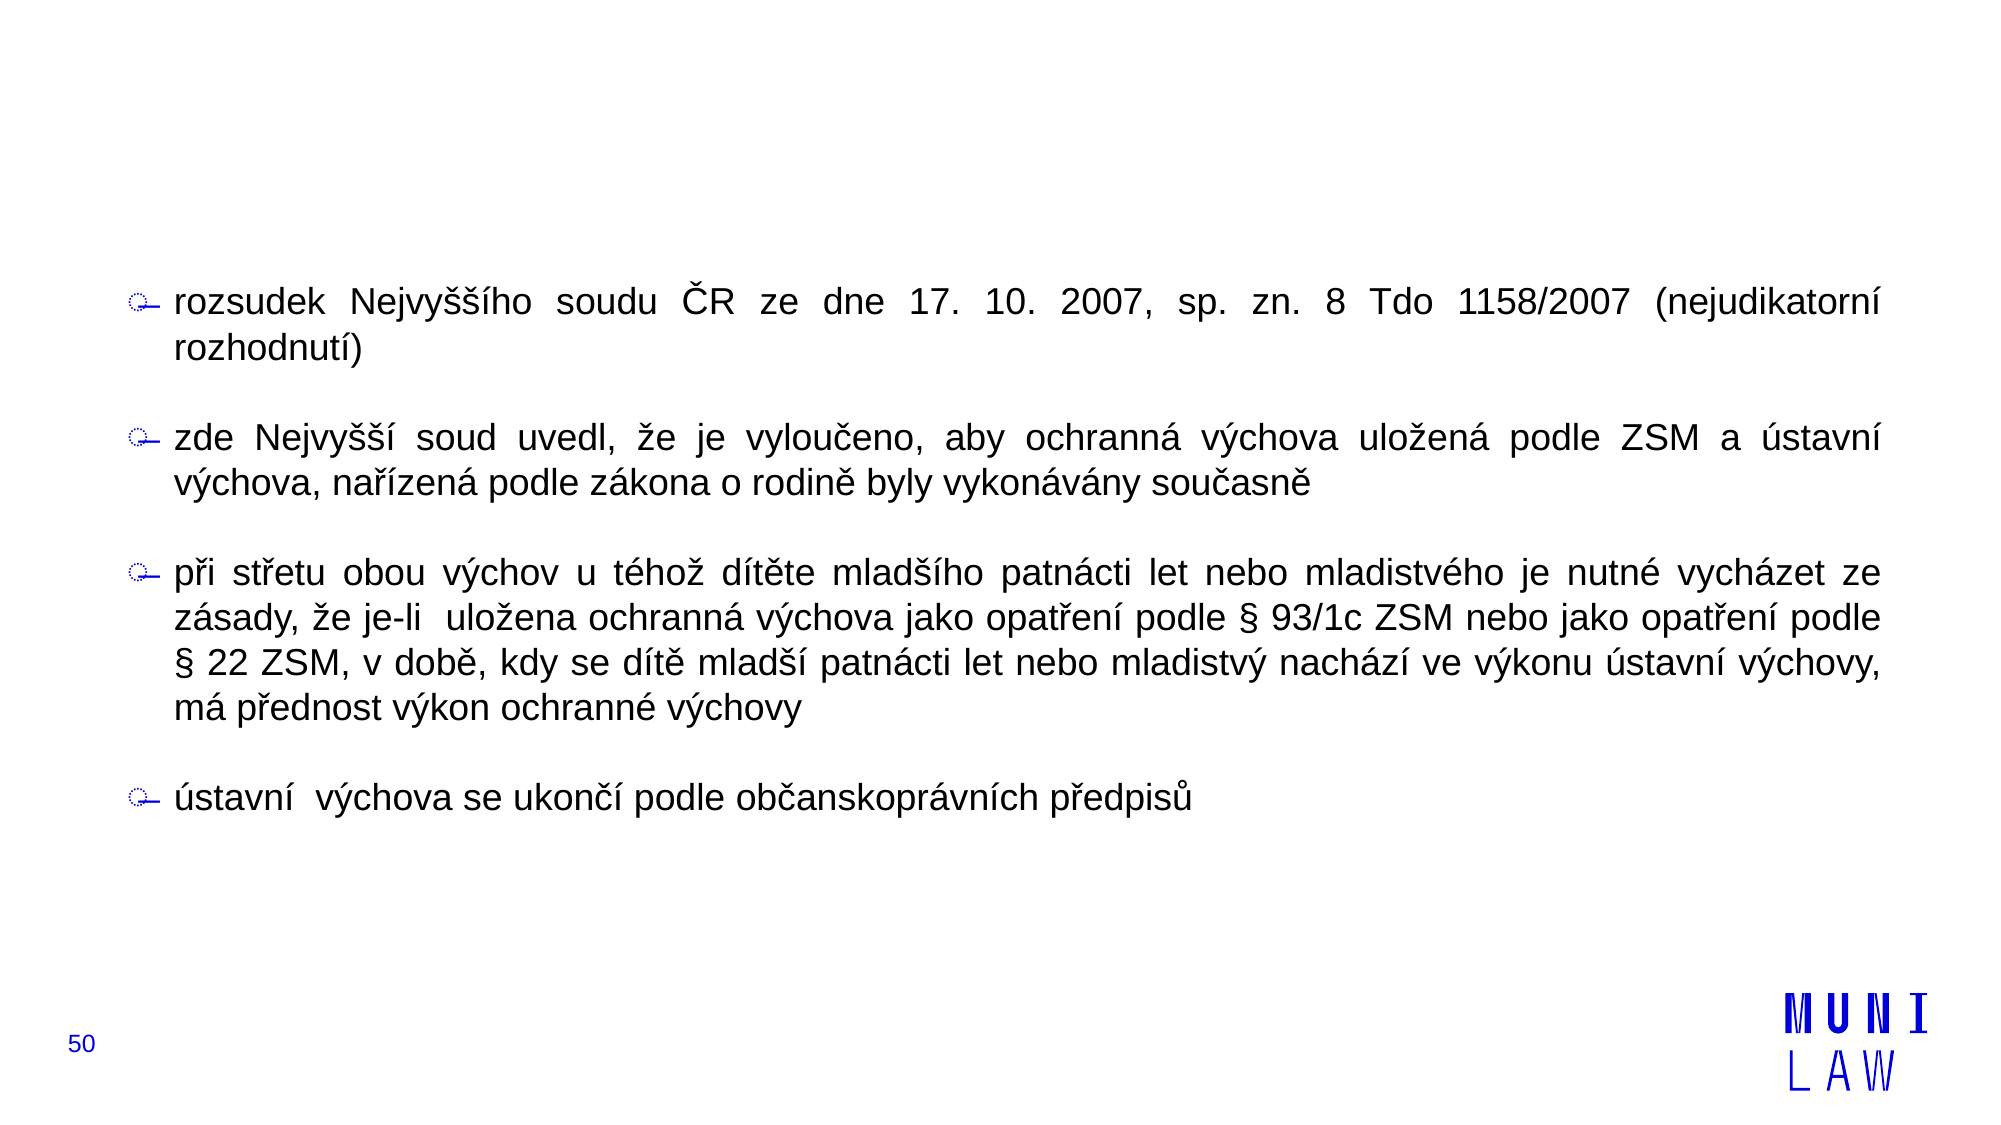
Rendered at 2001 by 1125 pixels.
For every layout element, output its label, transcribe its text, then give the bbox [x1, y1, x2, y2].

list rozsudek Nejvyššího soudu ČR ze dne 17. 10. 2007, sp. zn. 8 Tdo 1158/2007 (nejudikatorní rozhodnutí) zde Nejvyšší soud uvedl, že je vyloučeno, aby ochranná výchova uložená podle ZSM a ústavní výchova, nařízená podle zákona o rodině byly vykonávány současně při střetu obou výchov u téhož dítěte mladšího patnácti let nebo mladistvého je nutné vycházet ze zásady, že je-li uložena ochranná výchova jako opatření podle § 93/1c ZSM nebo jako opatření podle § 22 ZSM, v době, kdy se dítě mladší patnácti let nebo mladistvý nachází ve výkonu ústavní výchovy, má přednost výkon ochranné výchovy ústavní výchova se ukončí podle občanskoprávních předpisů [118, 277, 1883, 957]
slide_number 50 [67, 1021, 110, 1063]
